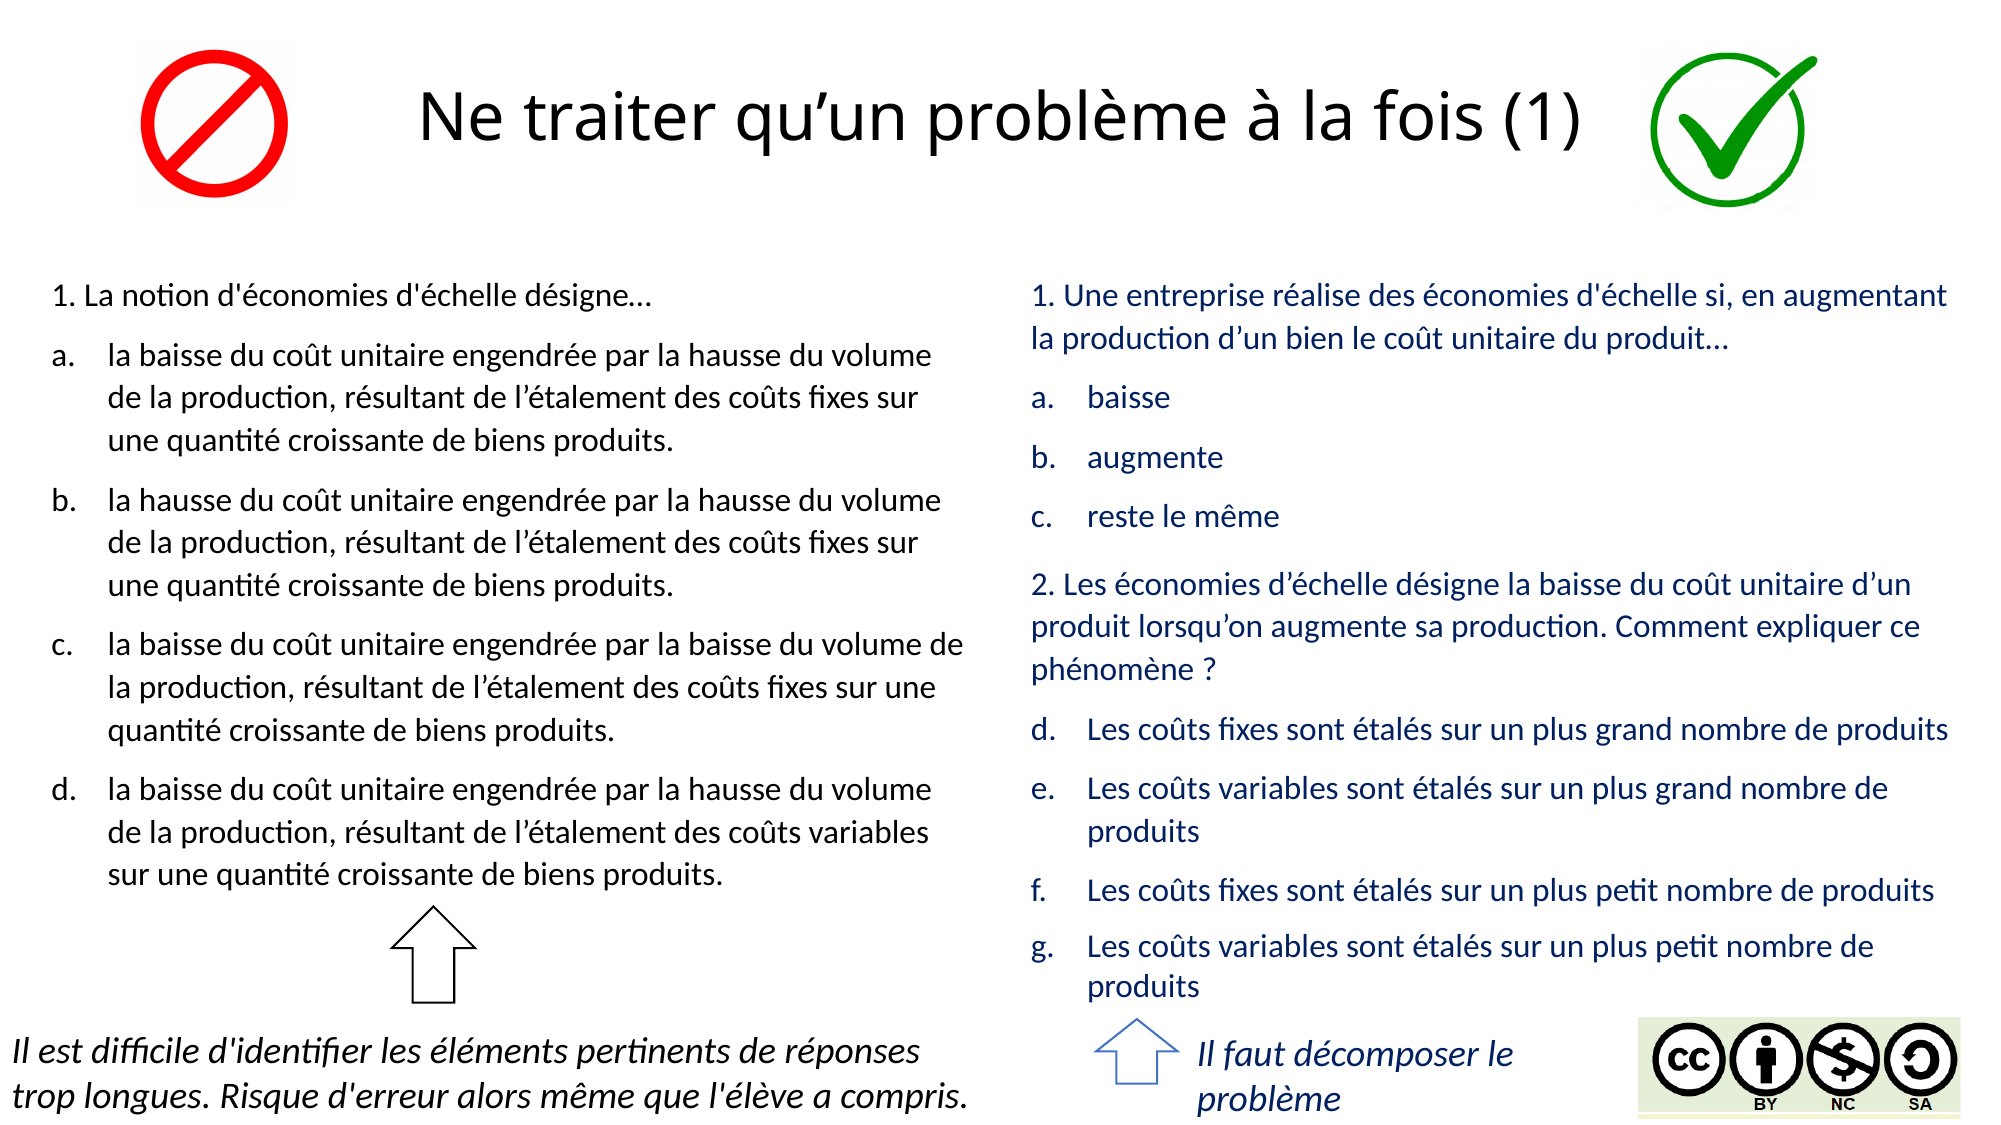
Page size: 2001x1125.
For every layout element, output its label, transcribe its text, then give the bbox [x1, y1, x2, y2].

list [134, 40, 293, 204]
text_box 1. La notion d'économies d'échelle désigne… la baisse du coût unitaire engendrée par la hausse du volume de la production, résultant de l’étalement des coûts fixes sur une quantité croissante de biens produits. la hausse du coût unitaire engendrée par la hausse du volume de la production, résultant de l’étalement des coûts fixes sur une quantité croissante de biens produits. la baisse du coût unitaire engendrée par la baisse du volume de la production, résultant de l’étalement des coûts fixes sur une quantité croissante de biens produits. la baisse du coût unitaire engendrée par la hausse du volume de la production, résultant de l’étalement des coûts variables sur une quantité croissante de biens produits. [36, 263, 984, 900]
text_box Il est difficile d'identifier les éléments pertinents de réponses trop longues. Risque d'erreur alors même que l'élève a compris. [0, 1018, 998, 1124]
text_box 1. Une entreprise réalise des économies d'échelle si, en augmentant la production d’un bien le coût unitaire du produit… baisse augmente reste le même 2. Les économies d’échelle désigne la baisse du coût unitaire d’un produit lorsqu’on augmente sa production. Comment expliquer ce phénomène ? Les coûts fixes sont étalés sur un plus grand nombre de produits Les coûts variables sont étalés sur un plus grand nombre de produits Les coûts fixes sont étalés sur un plus petit nombre de produits Les coûts variables sont étalés sur un plus petit nombre de produits [1016, 263, 1992, 1012]
text_box Il faut décomposer le problème [1181, 1020, 1585, 1125]
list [1636, 40, 1820, 213]
text_box [1093, 1017, 1181, 1085]
text_box [389, 905, 478, 1004]
picture [1638, 1017, 1966, 1120]
title Ne traiter qu’un problème à la fois (1) [378, 40, 1622, 197]
